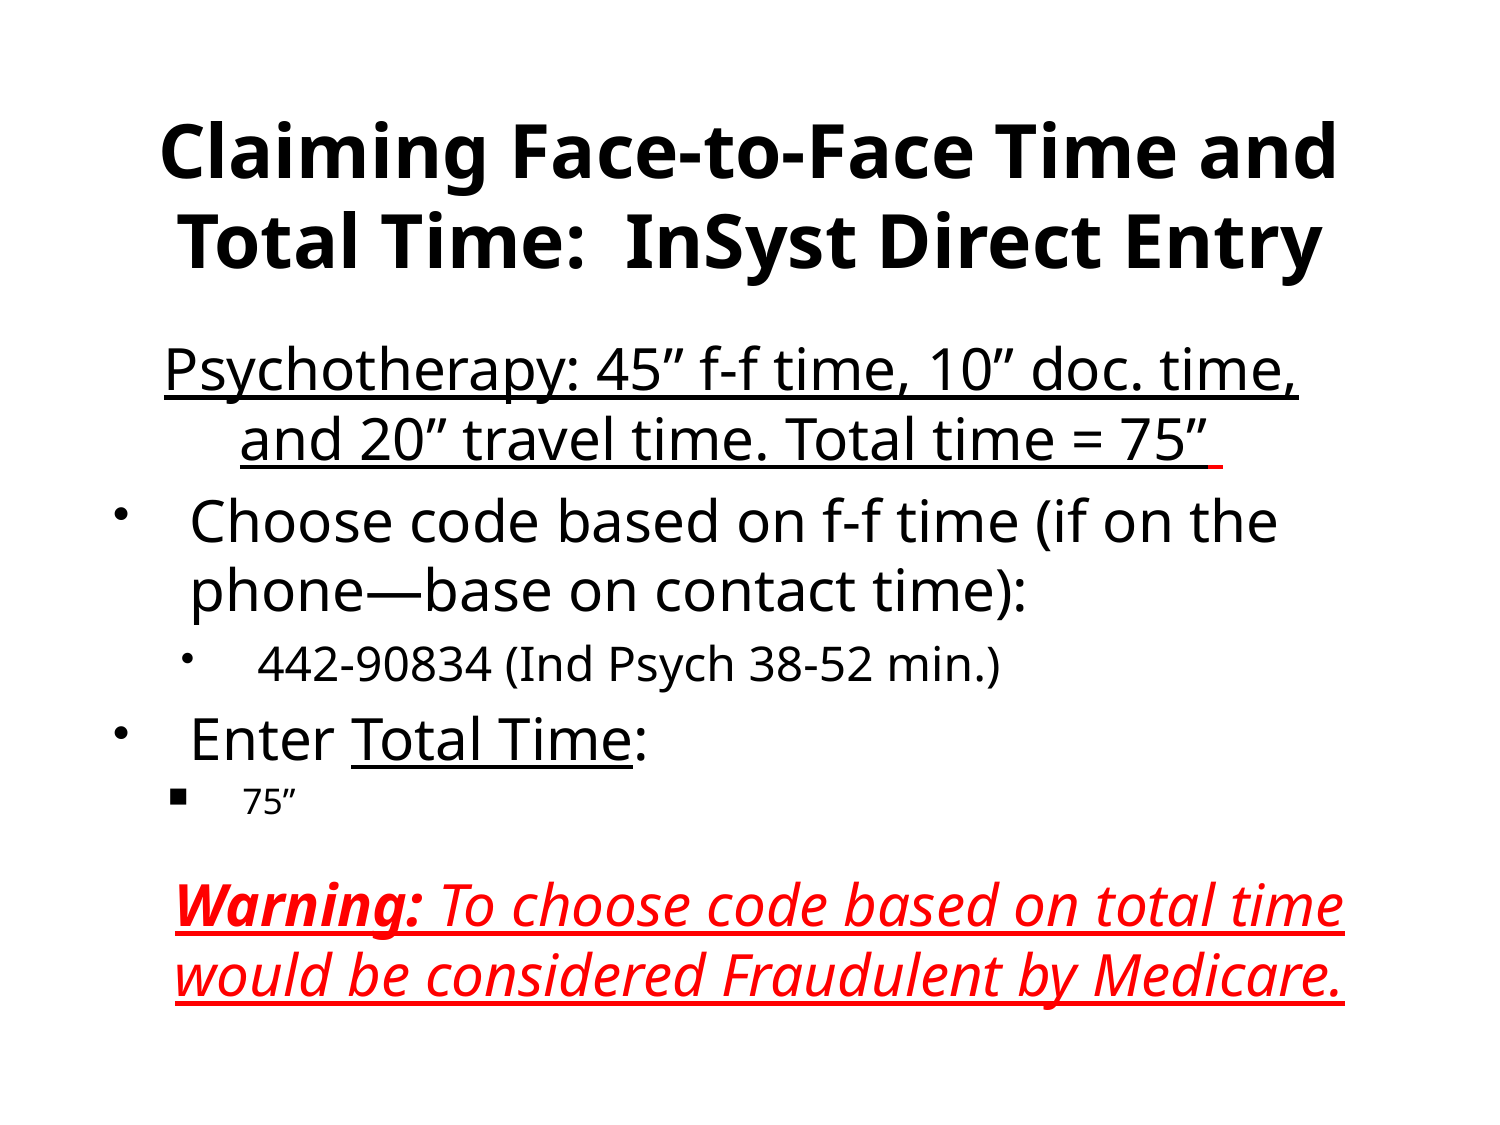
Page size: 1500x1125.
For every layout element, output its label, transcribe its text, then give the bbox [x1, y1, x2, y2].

title Claiming Face-to-Face Time and Total Time: InSyst Direct Entry [75, 99, 1425, 288]
list Psychotherapy: 45” f-f time, 10” doc. time, and 20” travel time. Total time = 75” Choose code based on f-f time (if on the phone—base on contact time): 442-90834 (Ind Psych 38-52 min.) Enter Total Time: 75” Warning: To choose code based on total time would be considered Fraudulent by Medicare. [99, 324, 1363, 1125]
